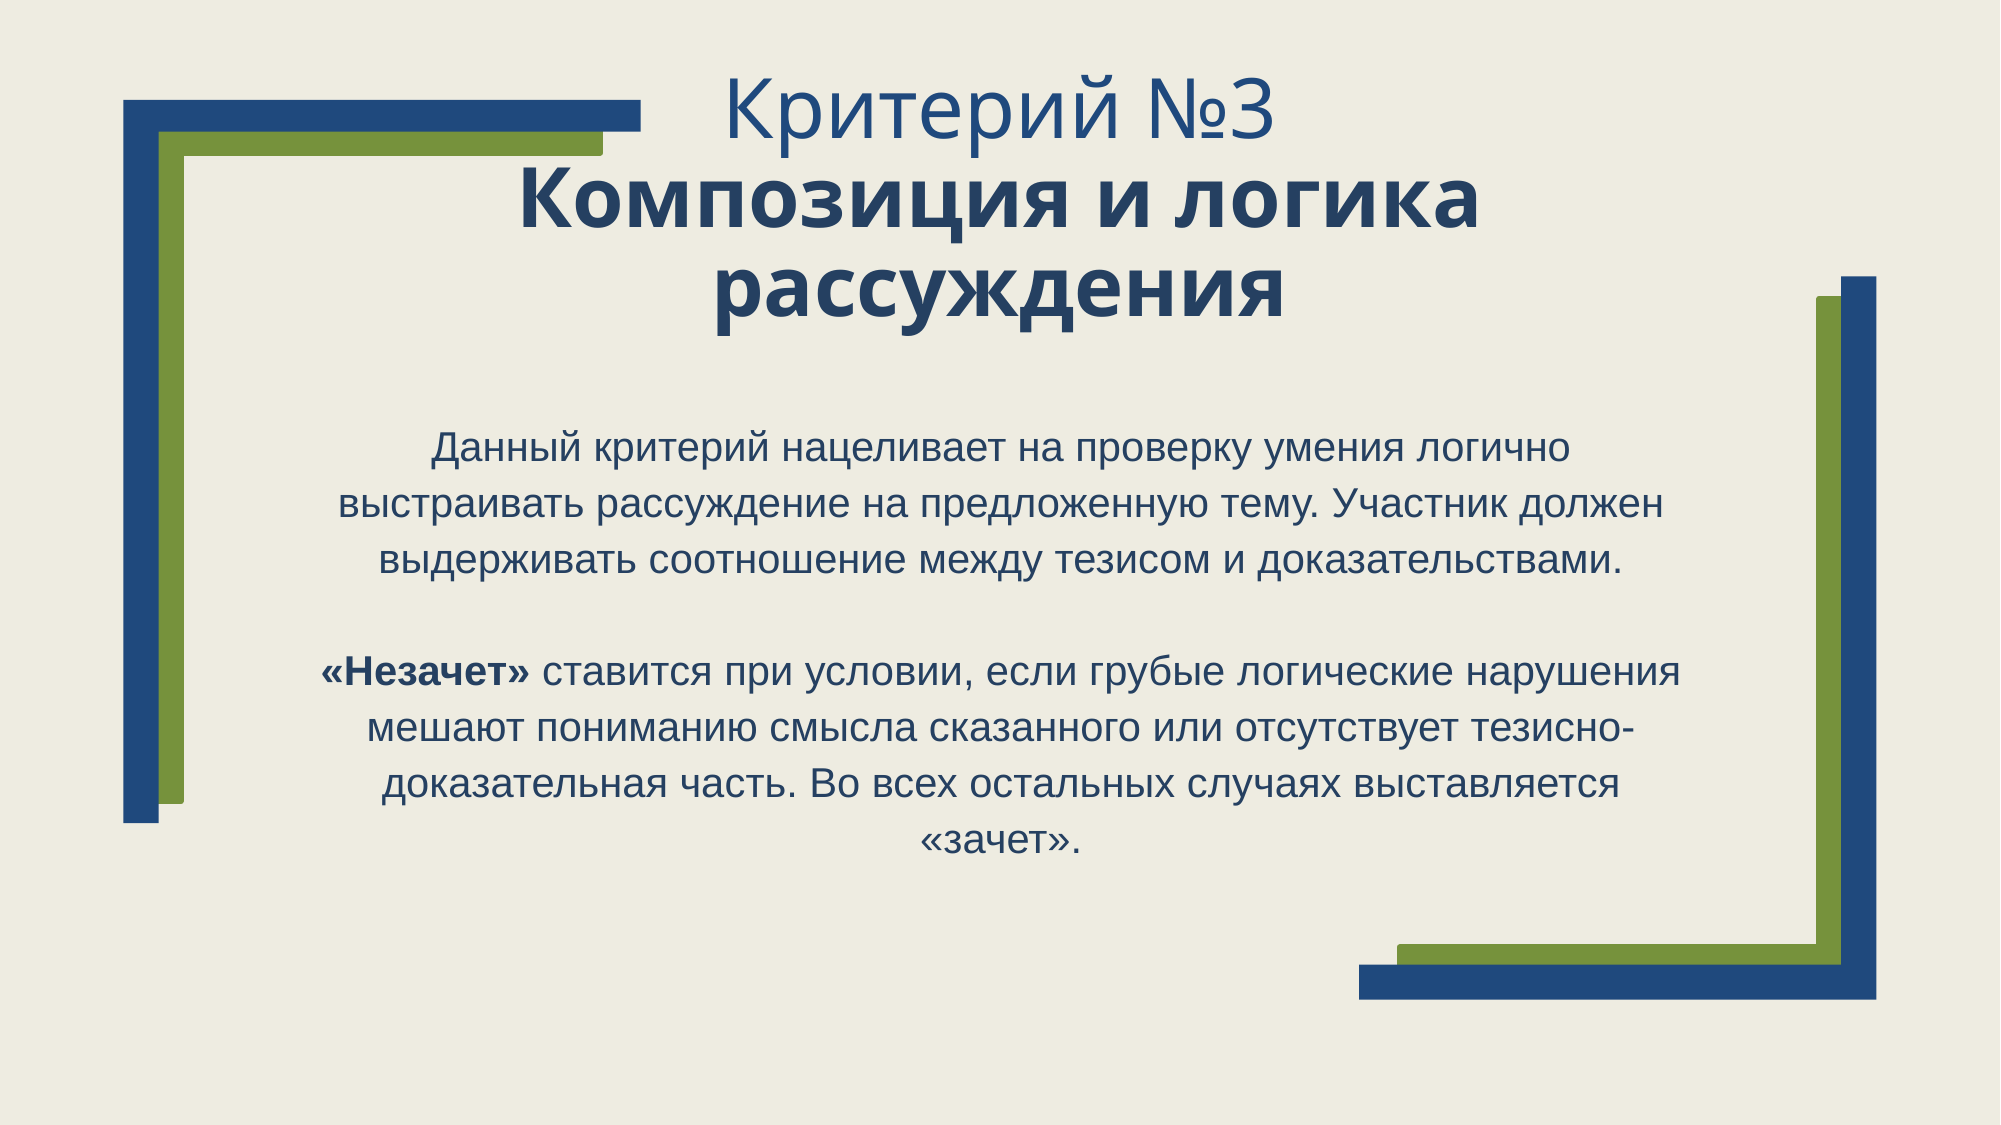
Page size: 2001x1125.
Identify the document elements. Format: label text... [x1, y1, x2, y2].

subtitle Данный критерий нацеливает на проверку умения логично выстраивать рассуждение на предложенную тему. Участник должен выдерживать соотношение между тезисом и доказательствами. «Незачет» ставится при условии, если грубые логические нарушения мешают пониманию смысла сказанного или отсутствует тезисно-доказательная часть. Во всех остальных случаях выставляется «зачет». [304, 406, 1699, 913]
title Критерий №3 Композиция и логика рассуждения [314, 229, 1686, 339]
